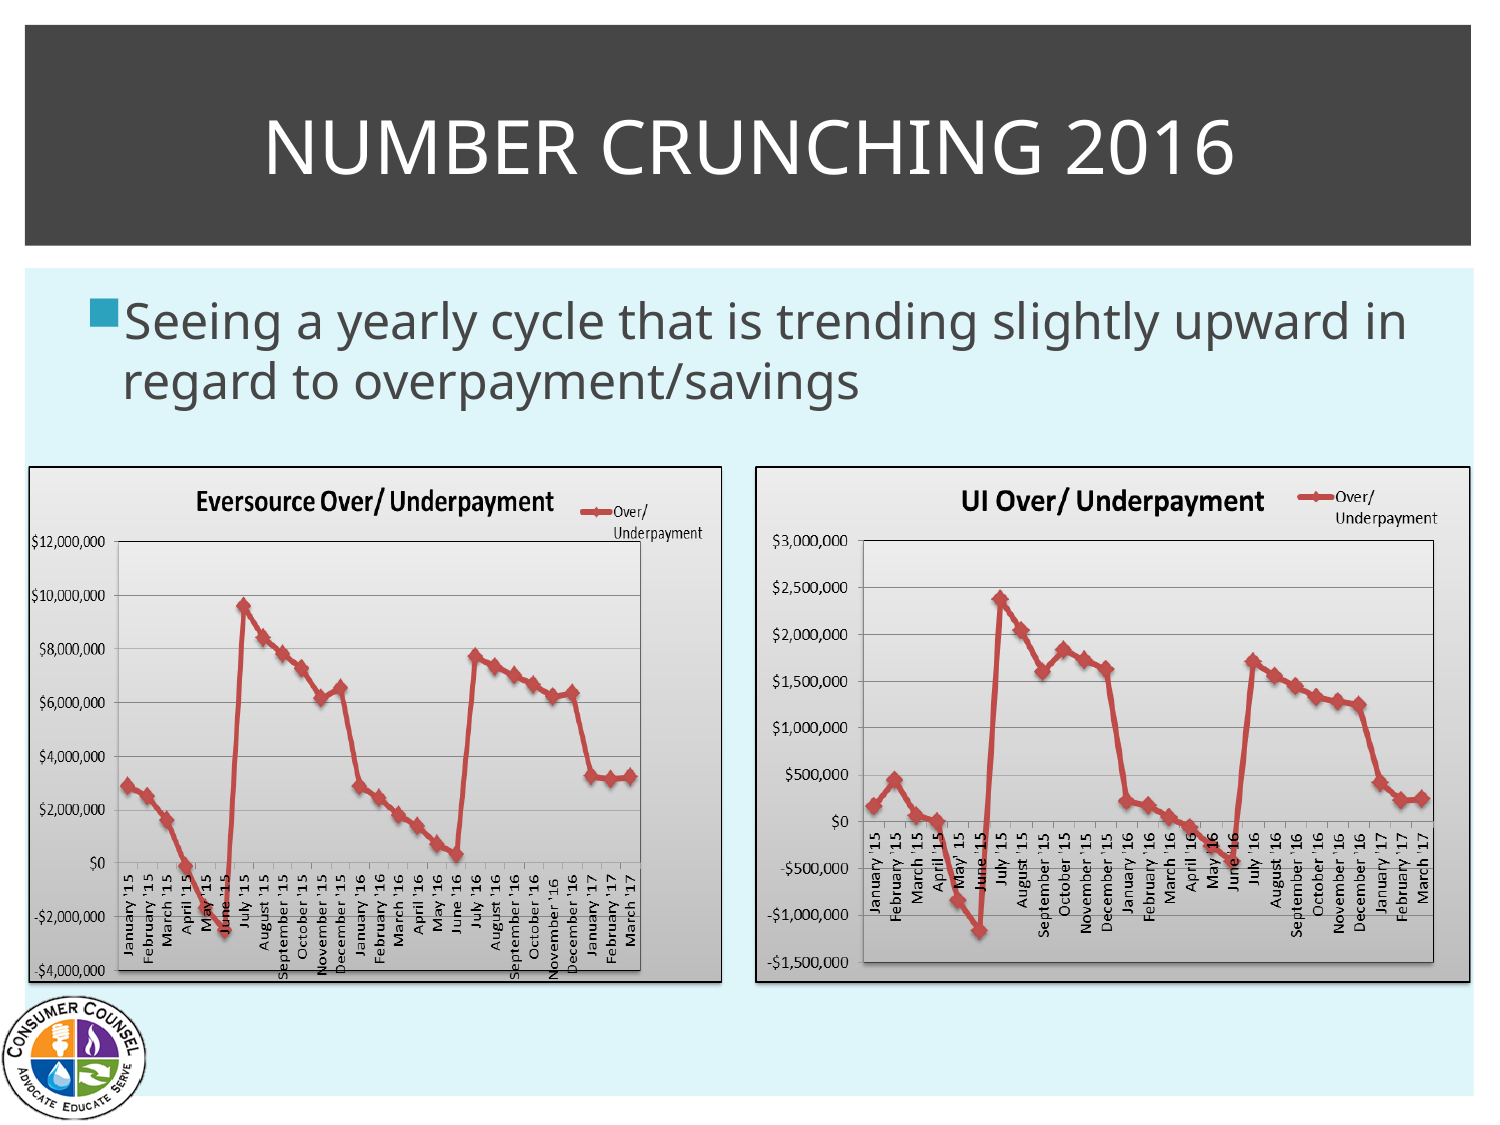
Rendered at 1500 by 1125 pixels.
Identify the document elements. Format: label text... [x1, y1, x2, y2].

picture [749, 463, 1476, 991]
title Number Crunching 2016 [62, 58, 1438, 232]
list Seeing a yearly cycle that is trending slightly upward in regard to overpayment/savings [62, 281, 1442, 1005]
picture [0, 463, 727, 1125]
